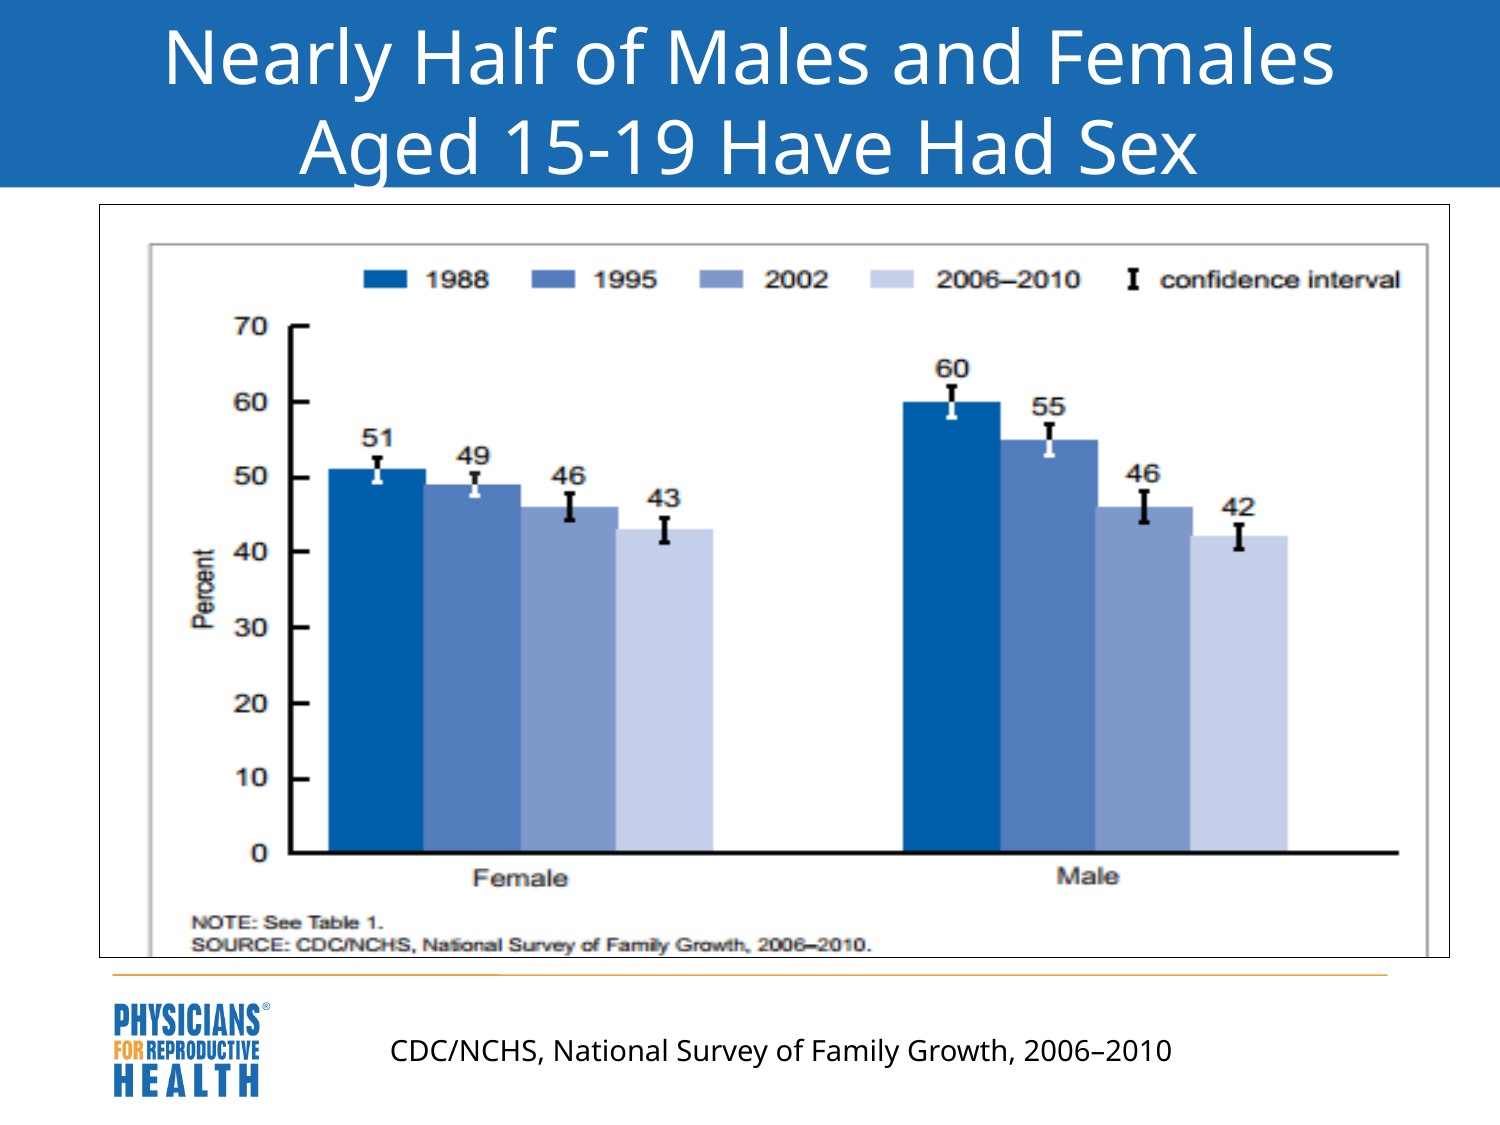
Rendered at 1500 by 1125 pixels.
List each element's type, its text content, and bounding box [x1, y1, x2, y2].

picture [112, 999, 263, 1100]
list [99, 204, 1451, 959]
text_box CDC/NCHS, National Survey of Family Growth, 2006–2010 [374, 1024, 1275, 1075]
title Nearly Half of Males and Females Aged 15-19 Have Had Sex [75, 24, 1425, 175]
